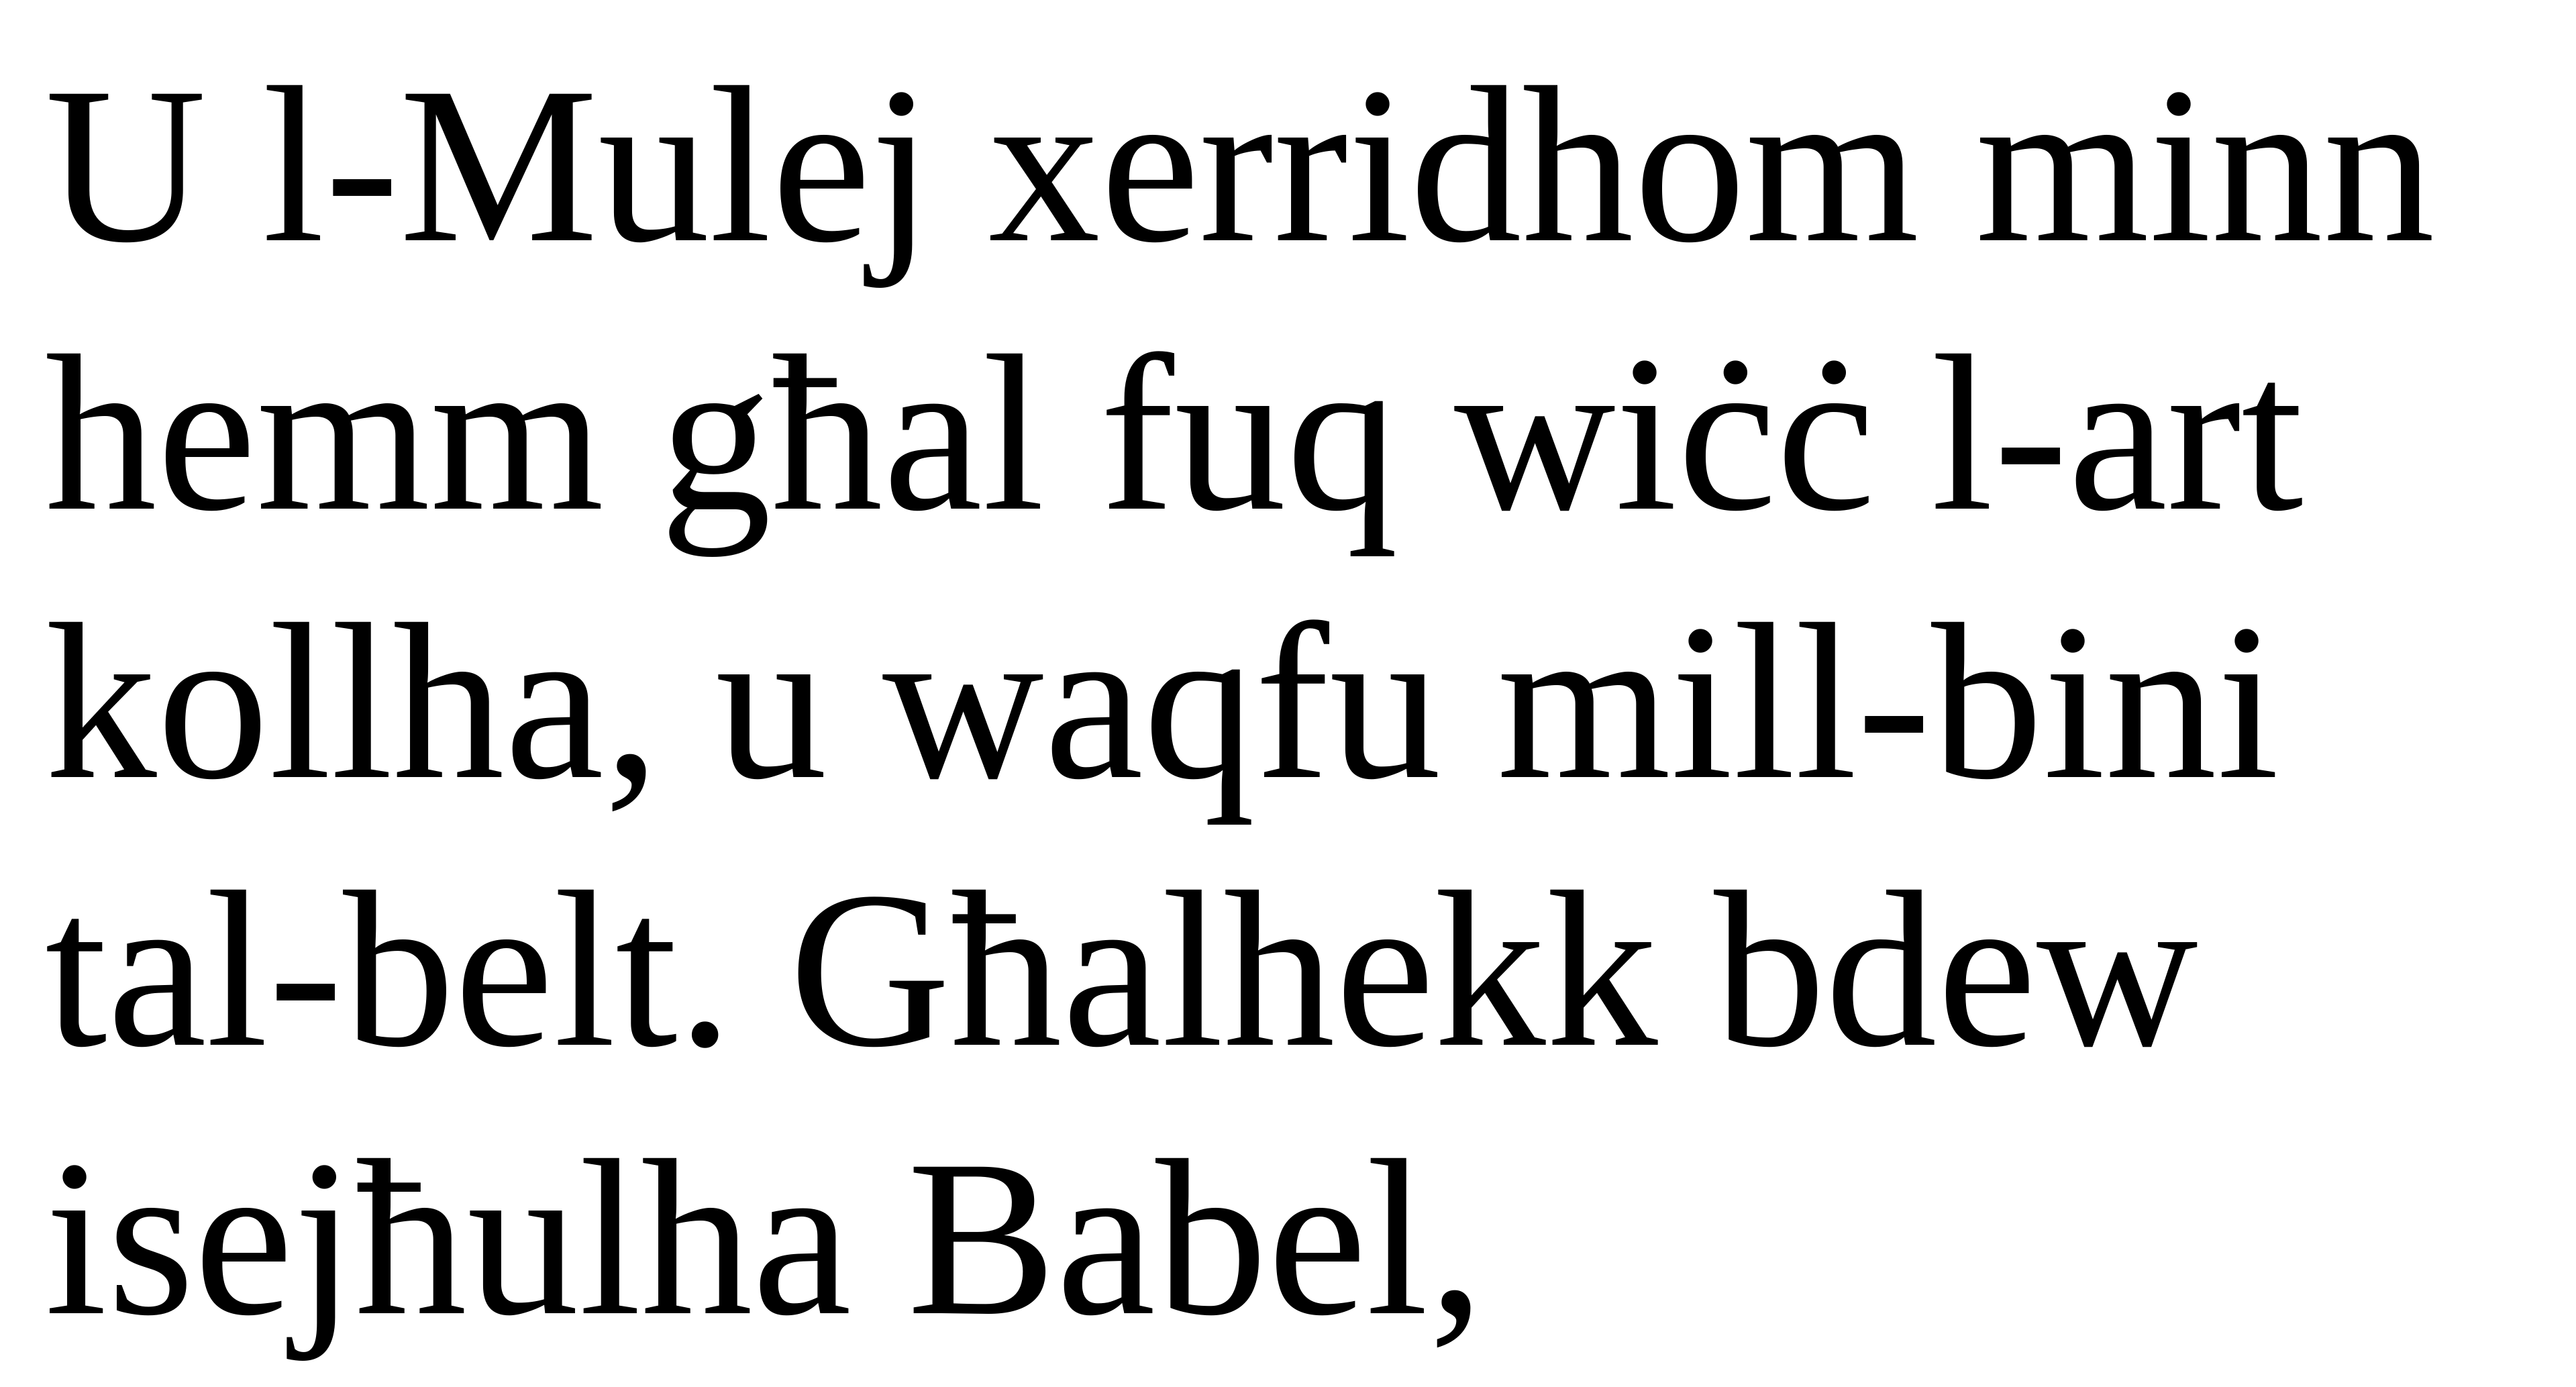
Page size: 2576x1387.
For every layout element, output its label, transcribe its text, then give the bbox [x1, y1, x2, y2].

text_box U l-Mulej xerridhom minn hemm għal fuq wiċċ l-art kollha, u waqfu mill-bini tal-belt. Għalhekk bdew isejħulha Babel, [35, 11, 2524, 1364]
